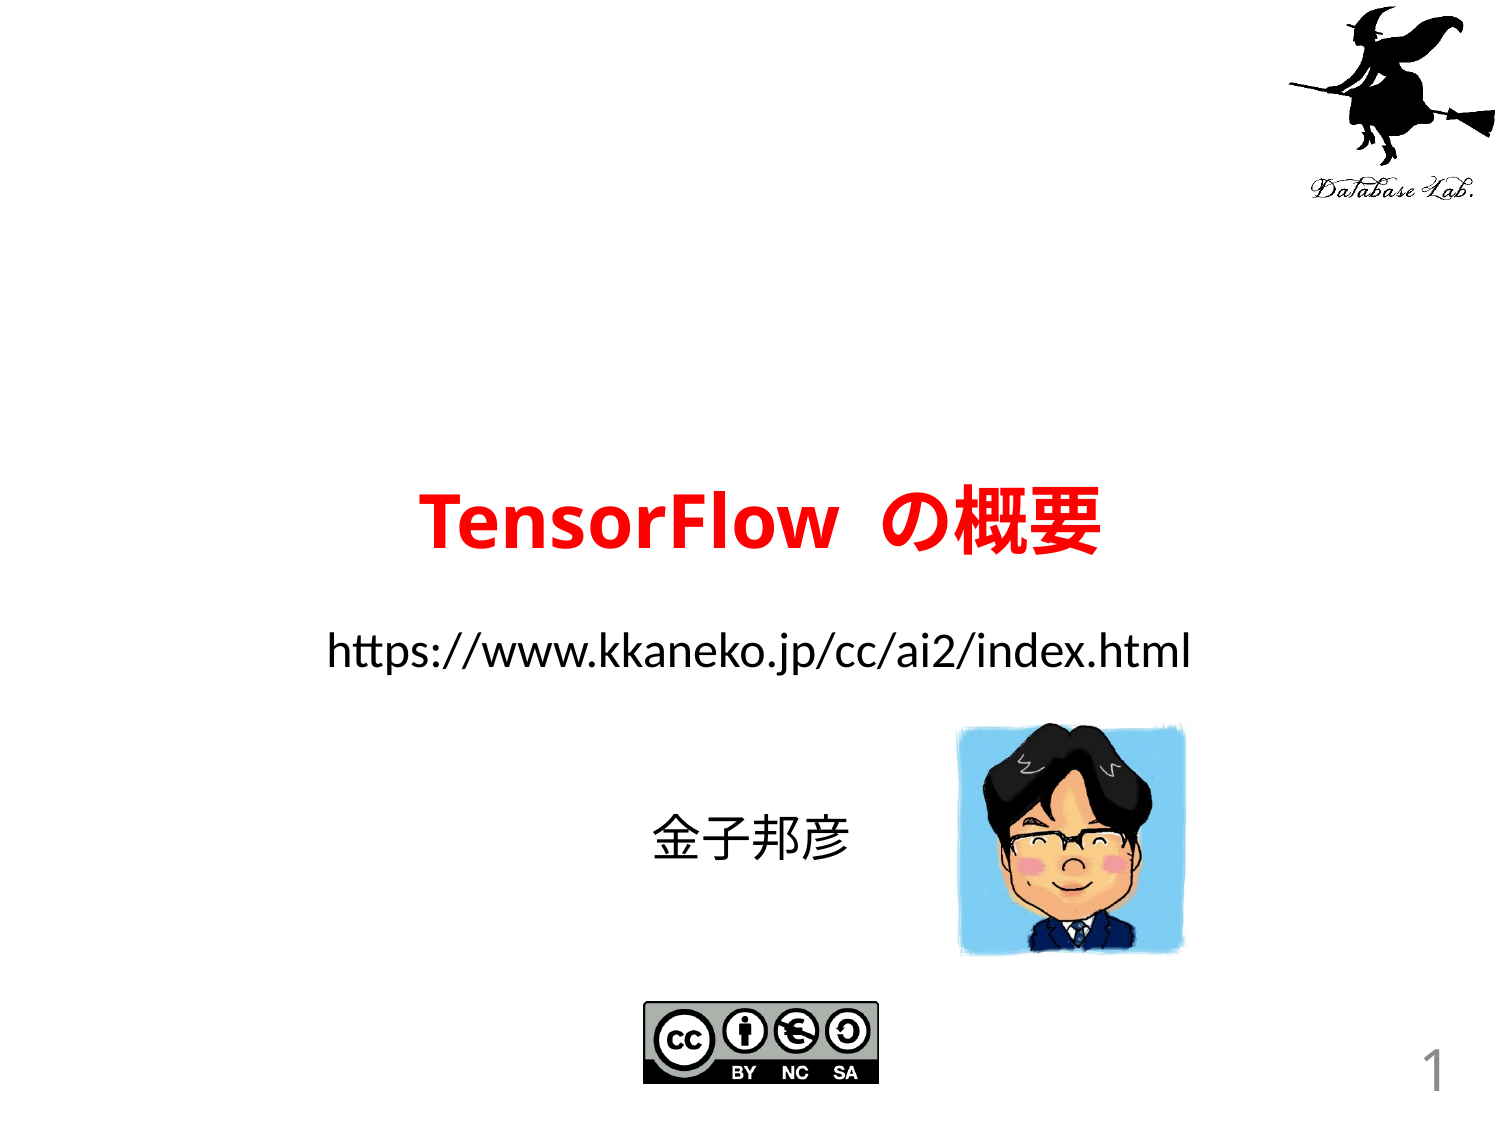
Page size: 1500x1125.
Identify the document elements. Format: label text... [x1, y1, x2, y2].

picture [643, 1001, 879, 1084]
picture [949, 715, 1192, 958]
text_box https://www.kkaneko.jp/cc/ai2/index.html [311, 609, 1208, 685]
picture [1284, 2, 1499, 204]
text_box 金子邦彦 [636, 798, 867, 874]
slide_number 1 [1129, 1042, 1467, 1103]
title TensorFlow の概要 [51, 278, 1471, 573]
